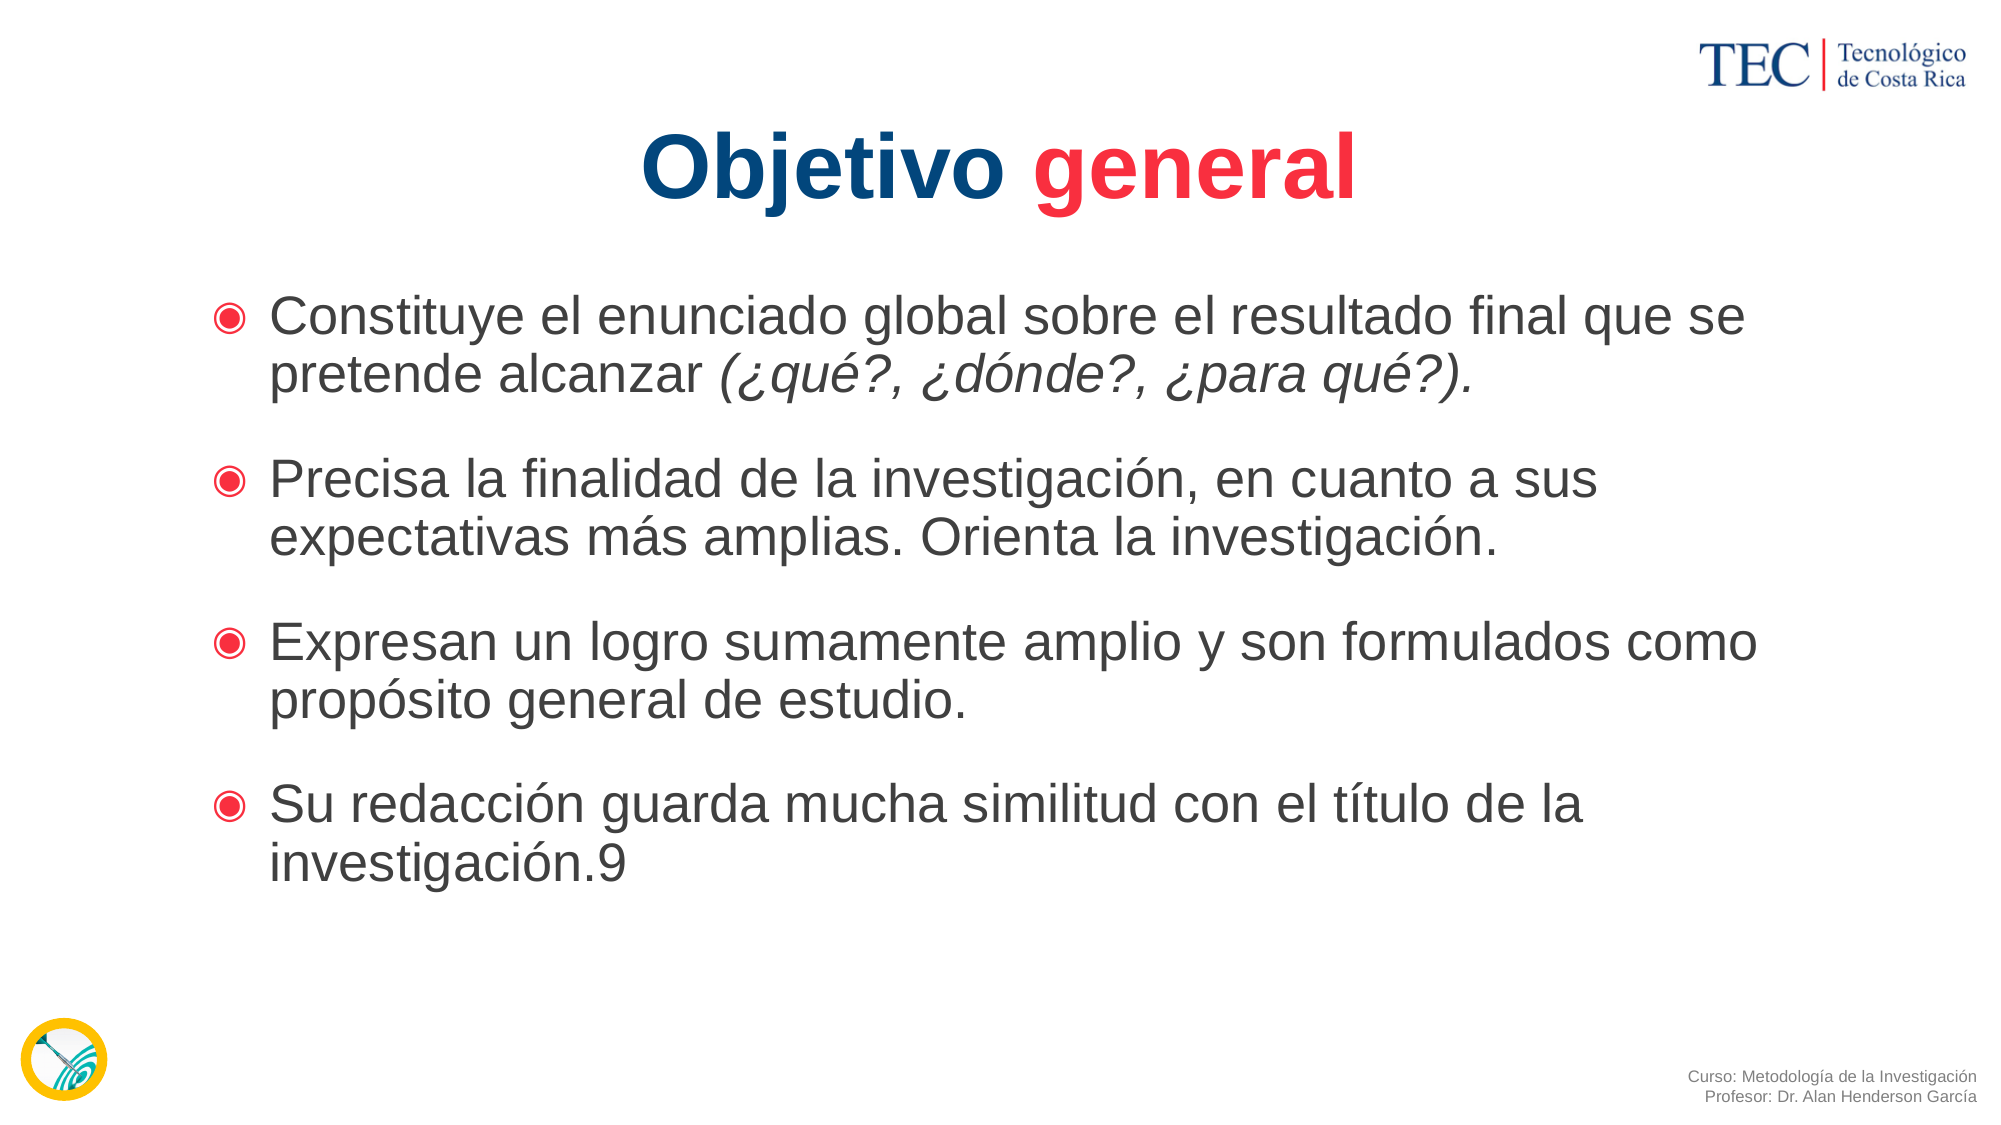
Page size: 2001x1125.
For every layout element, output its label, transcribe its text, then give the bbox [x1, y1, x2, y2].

picture [25, 1023, 103, 1096]
title Objetivo general [137, 59, 1863, 278]
list Constituye el enunciado global sobre el resultado final que se pretende alcanzar (¿qué?, ¿dónde?, ¿para qué?). Precisa la finalidad de la investigación, en cuanto a sus expectativas más amplias. Orienta la investigación. Expresan un logro sumamente amplio y son formulados como propósito general de estudio. Su redacción guarda mucha similitud con el título de la investigación.9 [195, 279, 1838, 994]
picture [1696, 26, 1969, 102]
text_box Curso: Metodología de la Investigación Profesor: Dr. Alan Henderson García [1469, 1058, 1993, 1114]
